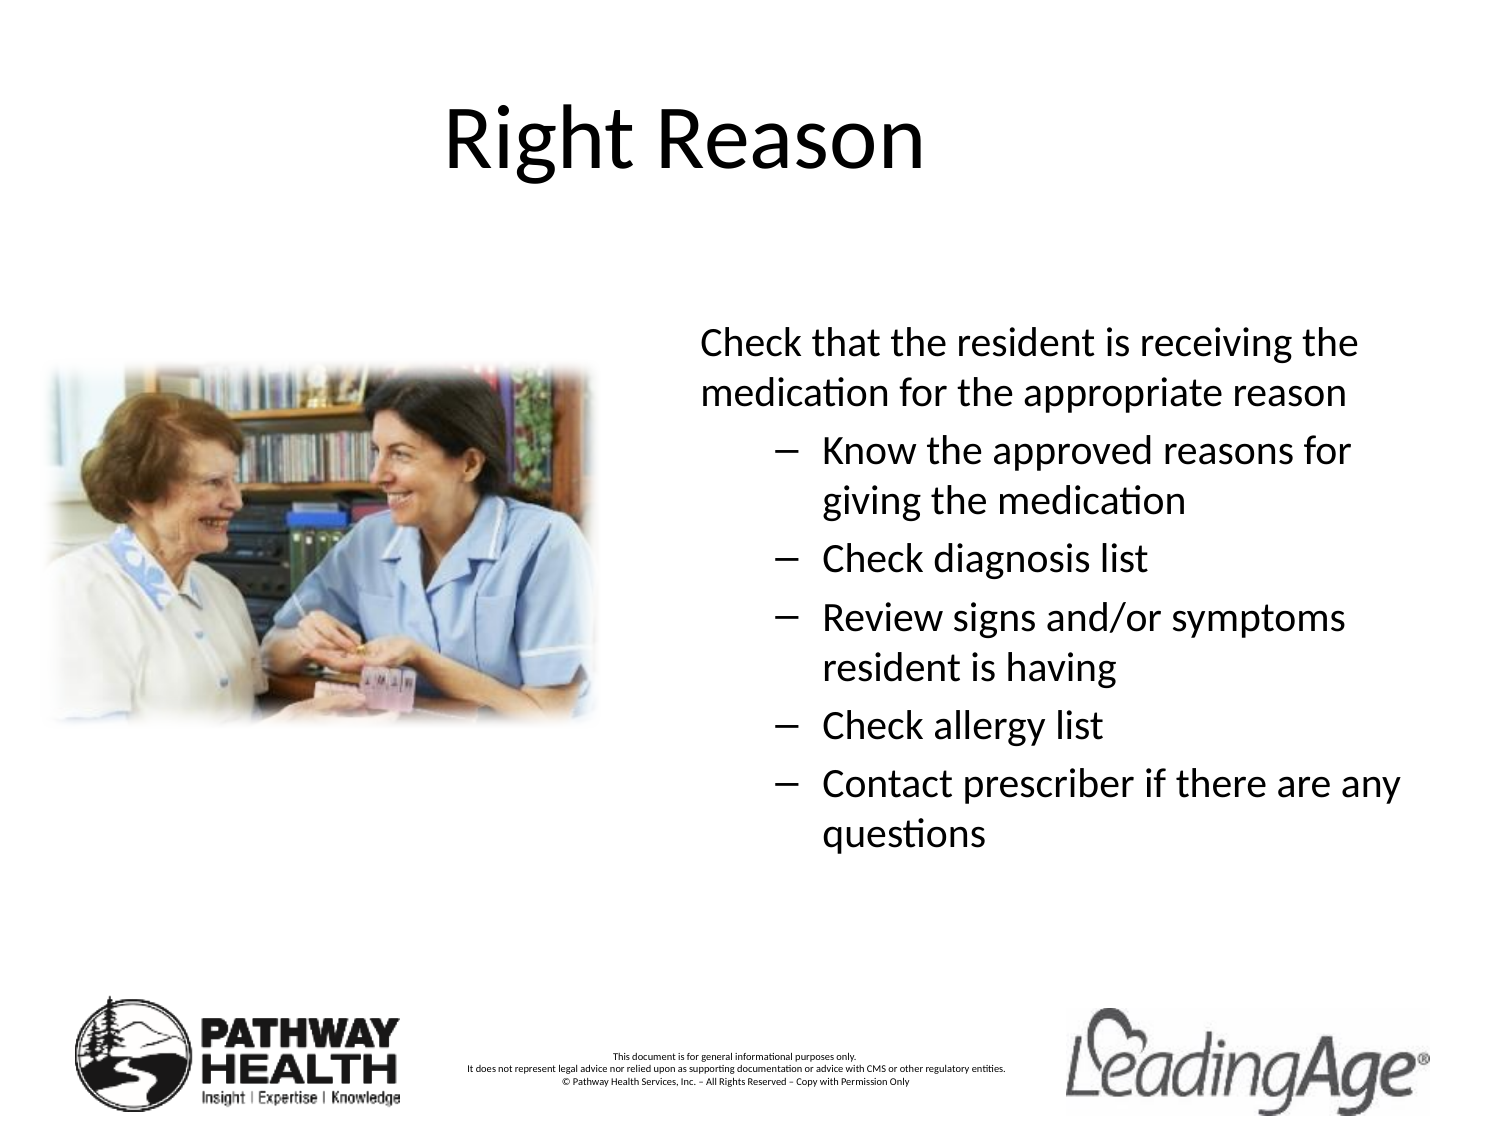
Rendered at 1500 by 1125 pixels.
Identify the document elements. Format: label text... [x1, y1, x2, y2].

picture [1066, 1008, 1430, 1116]
picture [75, 995, 400, 1112]
list Check that the resident is receiving the medication for the appropriate reason Know the approved reasons for giving the medication Check diagnosis list Review signs and/or symptoms resident is having Check allergy list Contact prescriber if there are any questions [685, 306, 1460, 963]
picture [40, 358, 601, 730]
title Right Reason [244, 50, 1127, 214]
